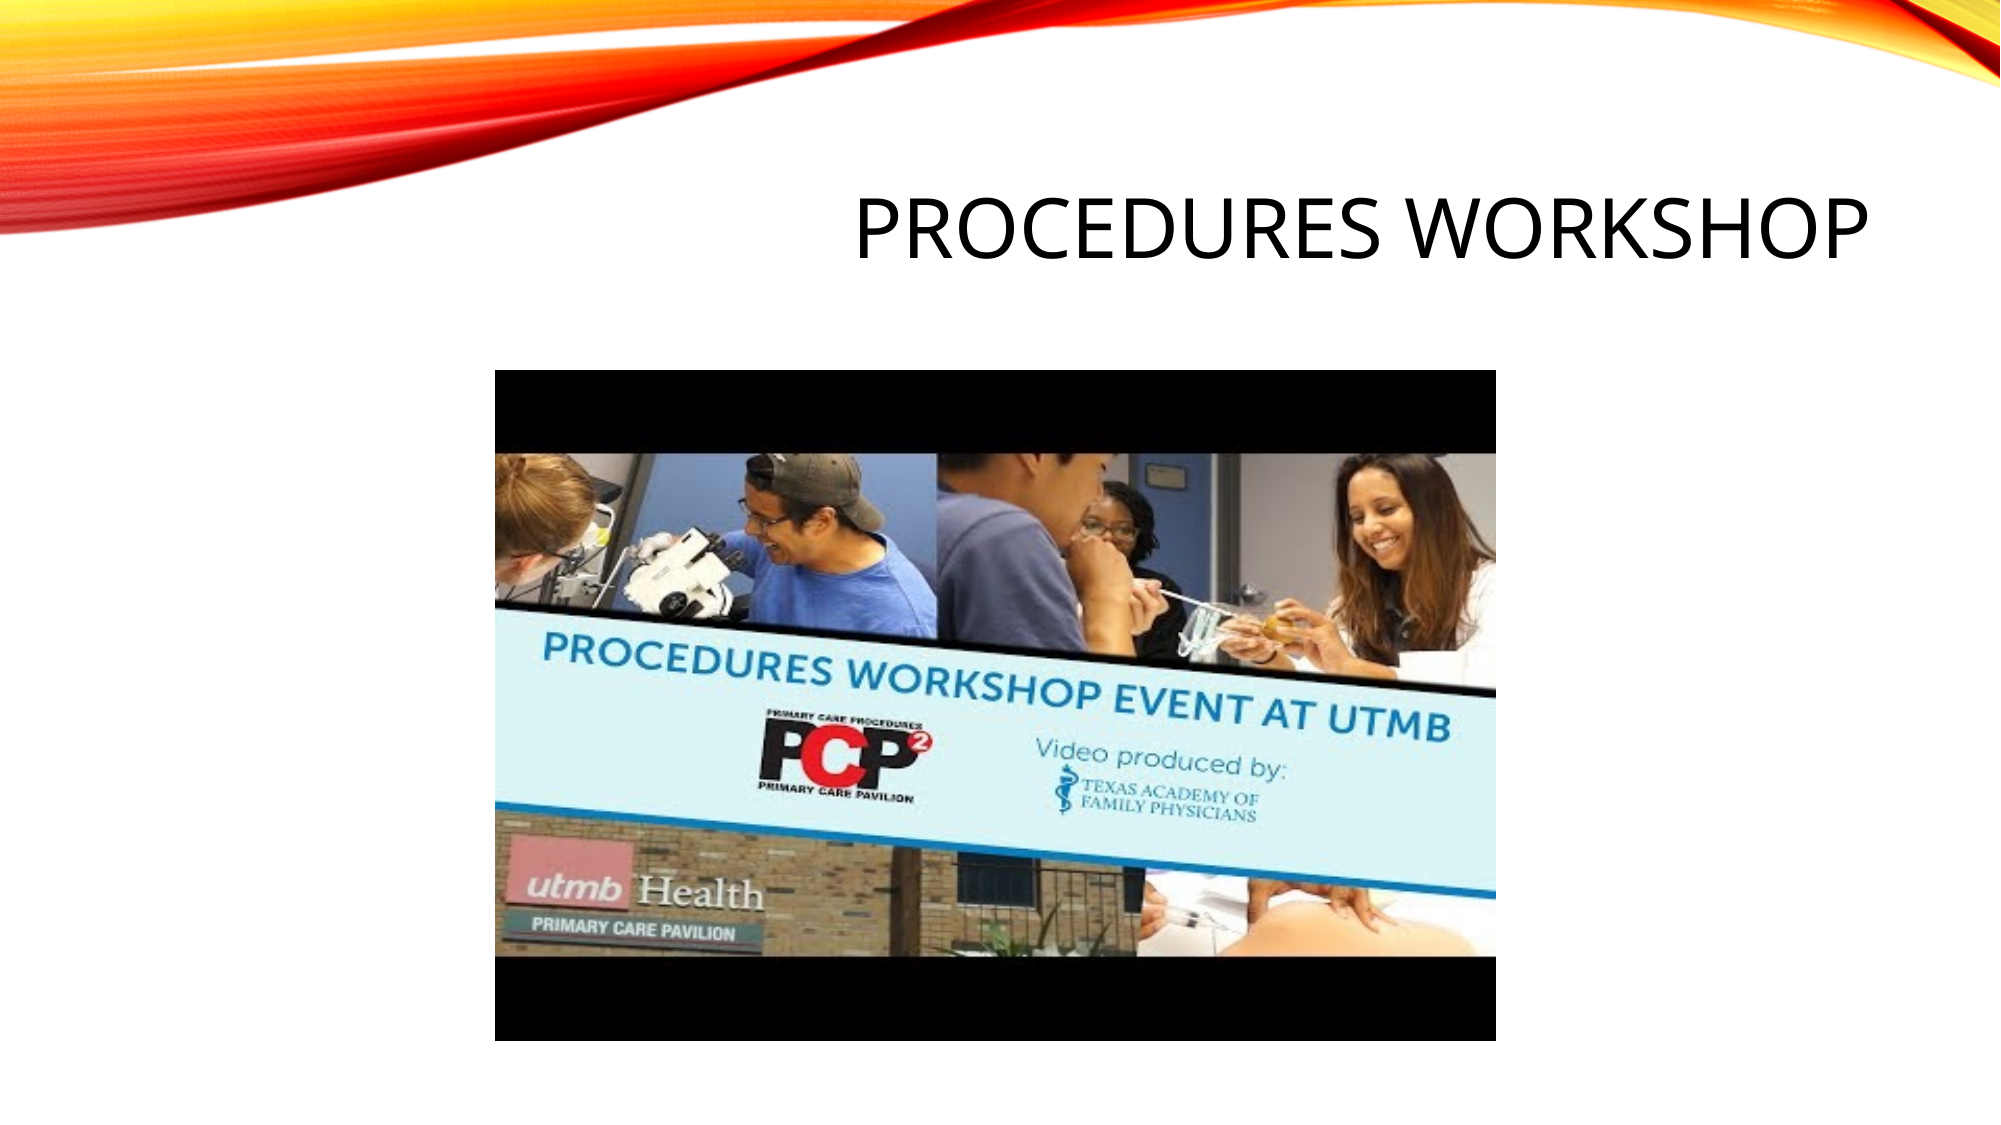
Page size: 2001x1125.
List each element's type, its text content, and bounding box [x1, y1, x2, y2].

title Procedures workshop [474, 125, 1888, 338]
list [494, 369, 1497, 1042]
picture [0, 0, 2000, 237]
